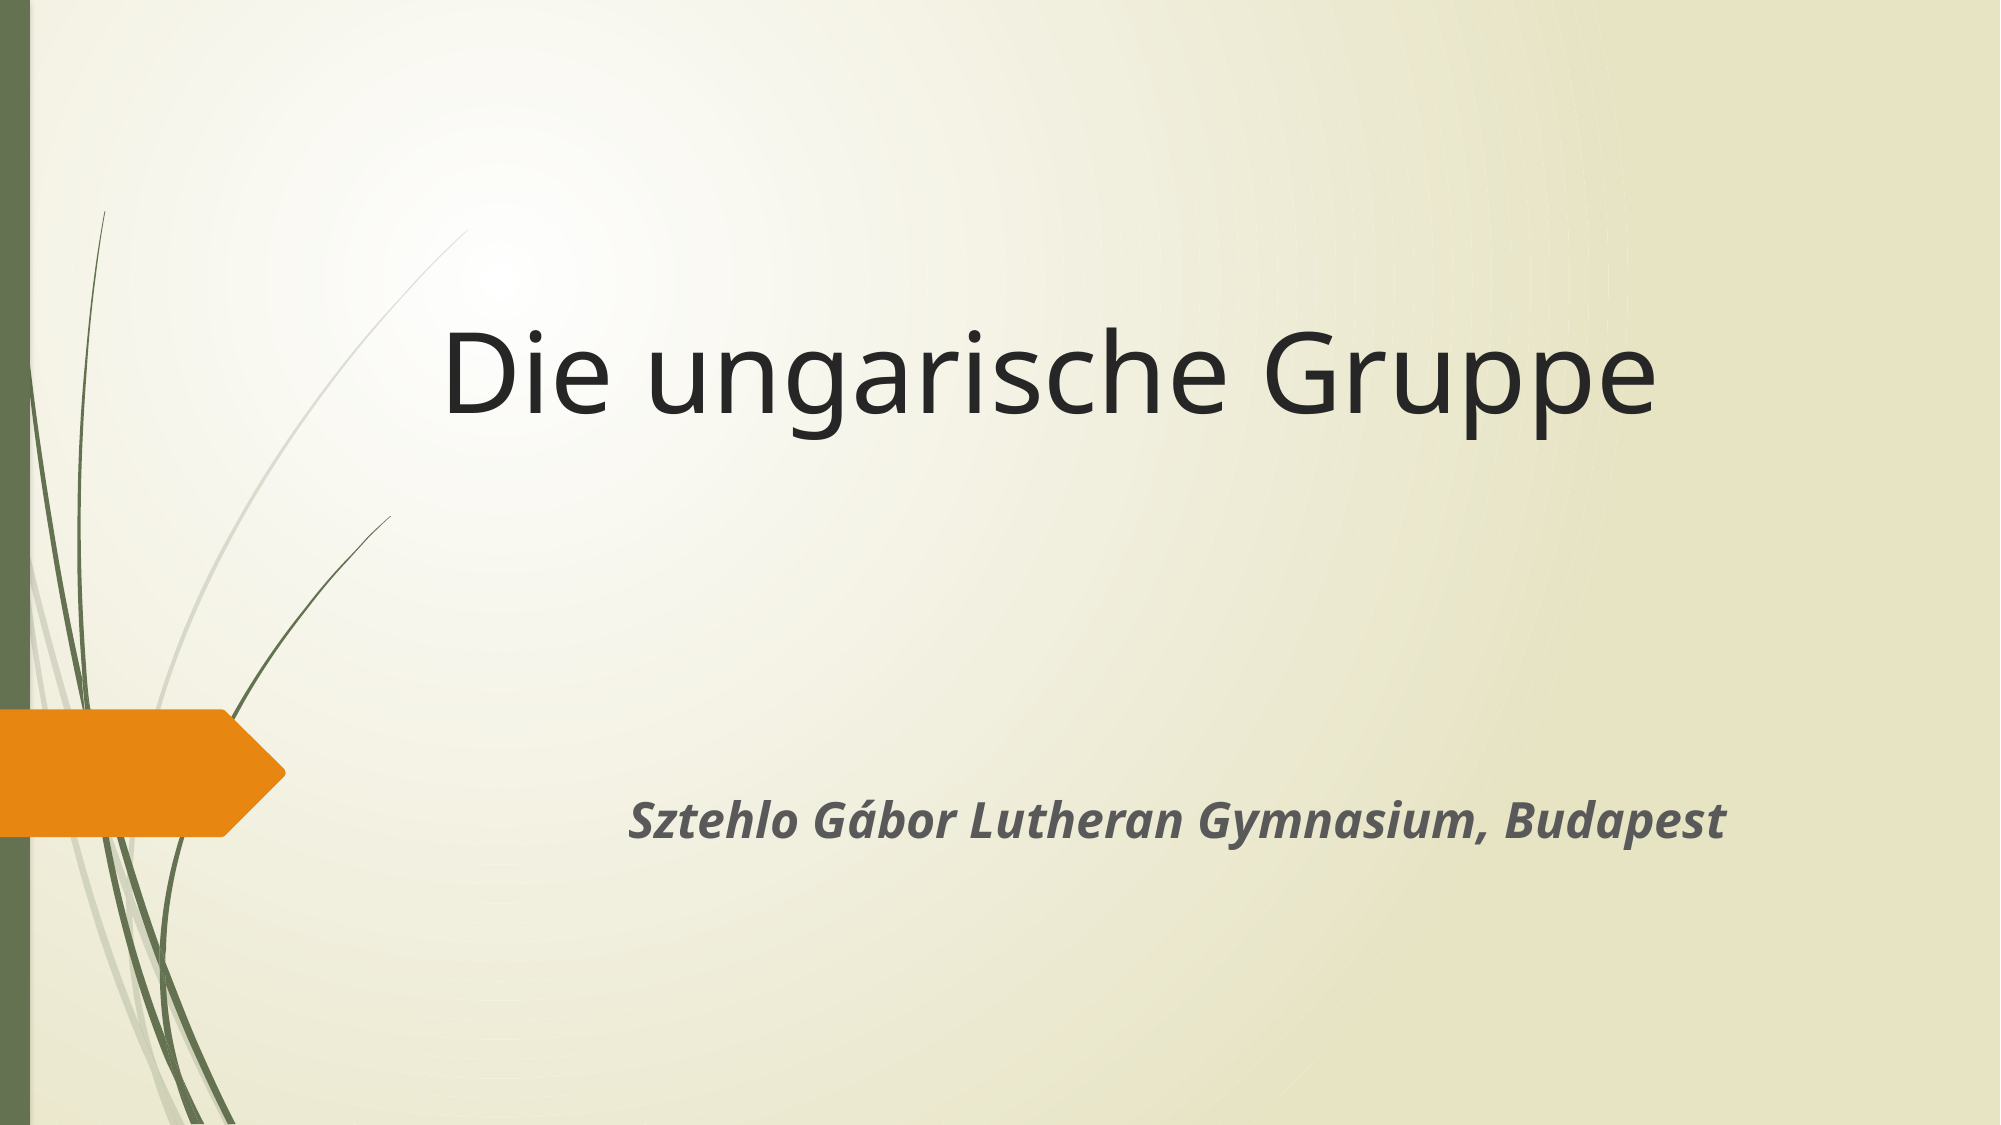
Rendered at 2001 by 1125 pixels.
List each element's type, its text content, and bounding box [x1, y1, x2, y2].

title Die ungarische Gruppe [424, 230, 1888, 444]
subtitle Sztehlo Gábor Lutheran Gymnasium, Budapest [446, 781, 1909, 967]
